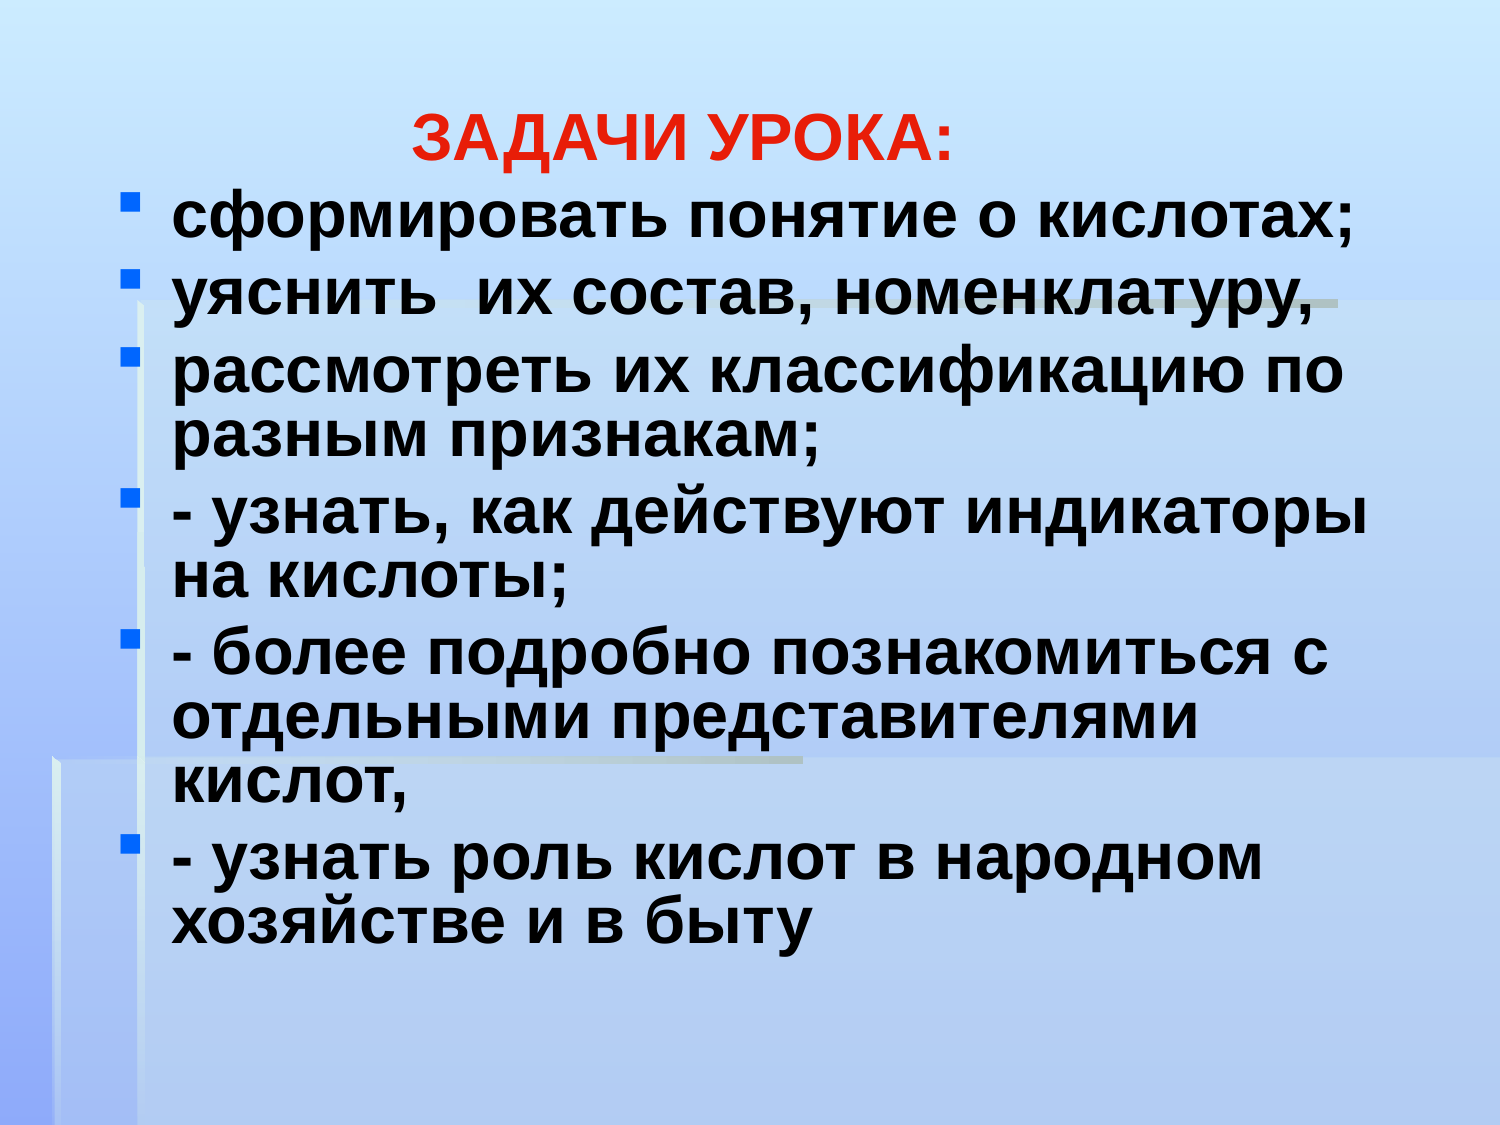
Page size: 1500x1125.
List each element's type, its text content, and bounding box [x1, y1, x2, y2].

list ЗАДАЧИ УРОКА: сформировать понятие о кислотах; уяснить их состав, номенклатуру, рассмотреть их классификацию по разным признакам; - узнать, как действуют индикаторы на кислоты; - более подробно познакомиться с отдельными представителями кислот, - узнать роль кислот в народном хозяйстве и в быту [100, 101, 1462, 1000]
